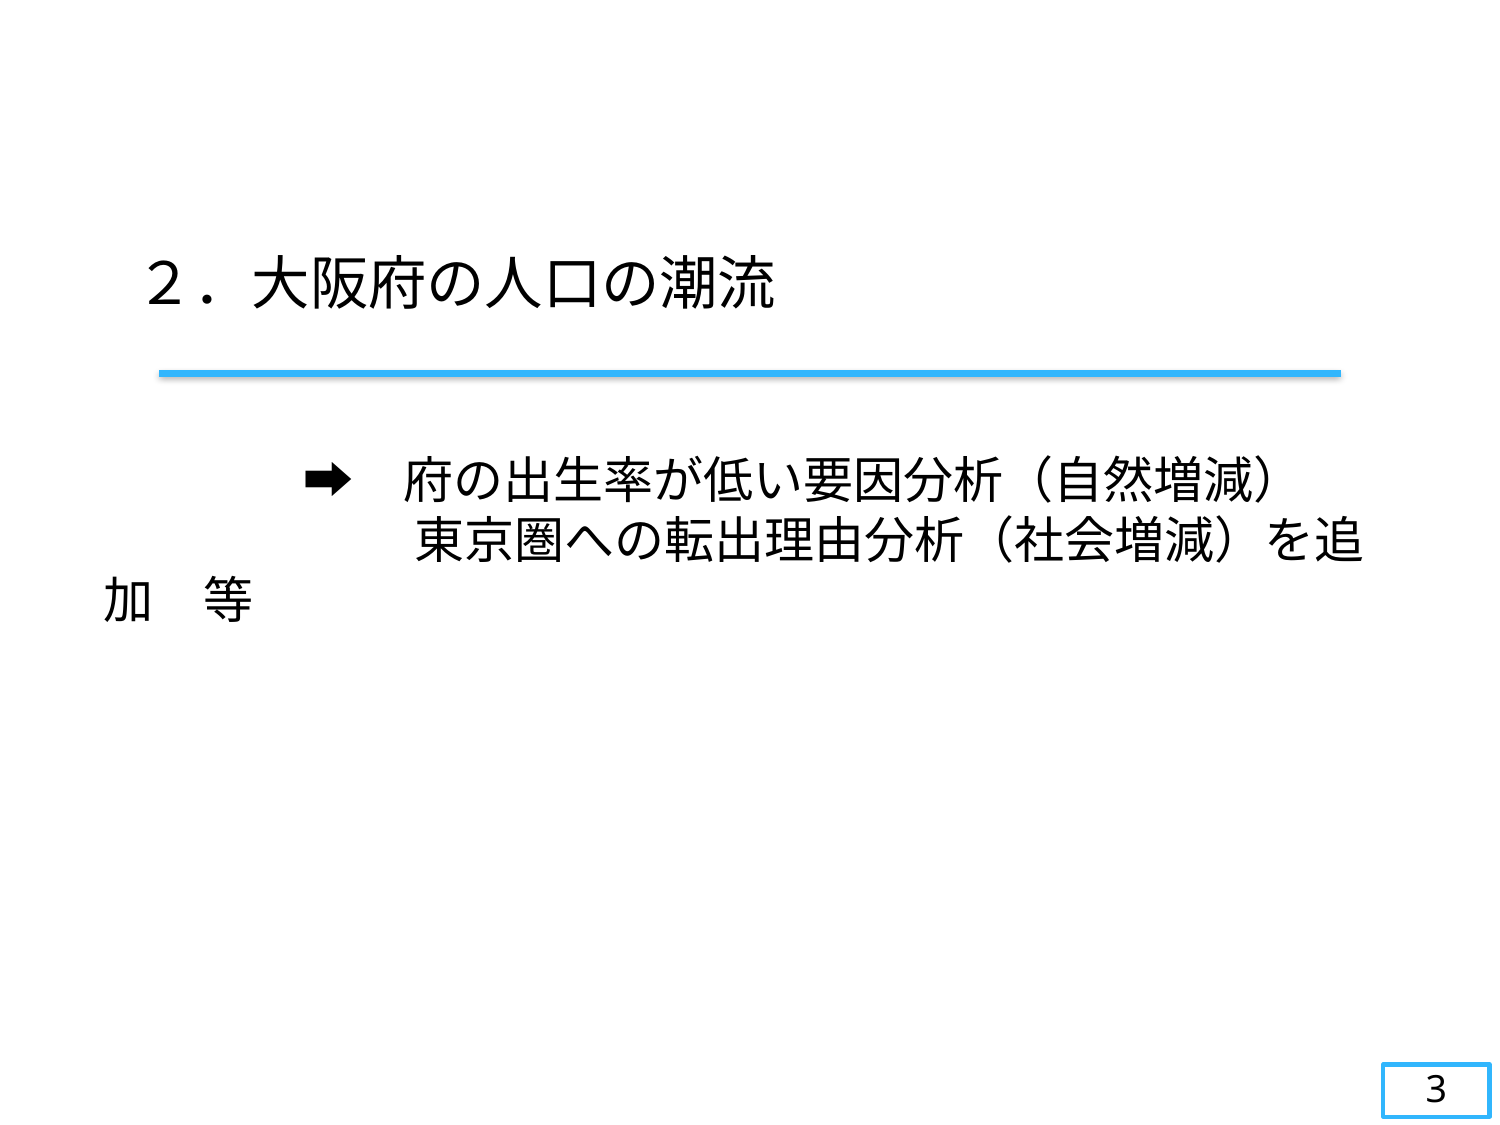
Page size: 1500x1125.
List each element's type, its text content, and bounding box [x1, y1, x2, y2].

text_box ➡ 府の出生率が低い要因分析（自然増減） 東京圏への転出理由分析（社会増減）を追加 等 [88, 441, 1412, 636]
text_box ２．大阪府の人口の潮流 [120, 238, 1437, 324]
text_box 3 [1381, 1062, 1492, 1119]
